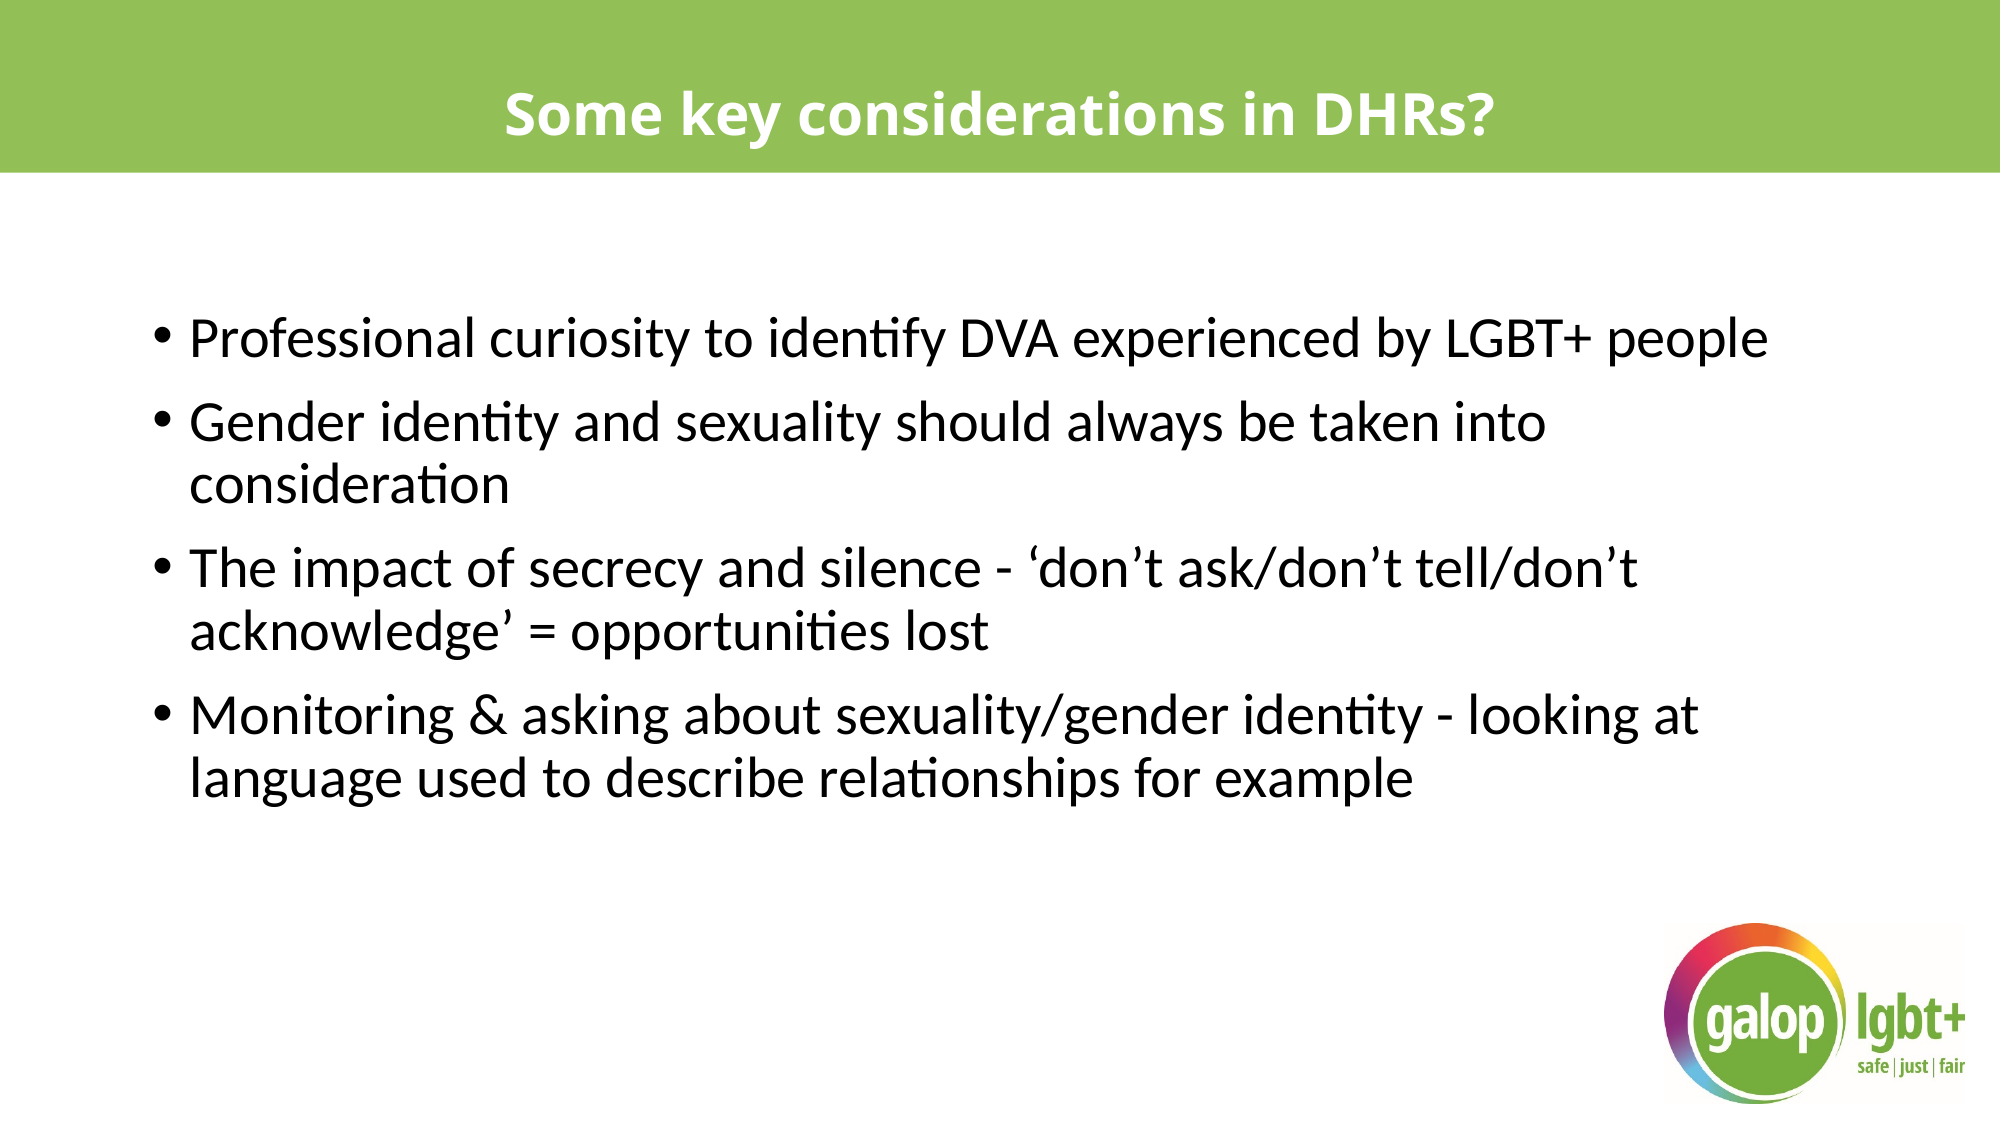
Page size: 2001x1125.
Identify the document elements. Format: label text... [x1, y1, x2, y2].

picture [1664, 923, 1965, 1104]
list Professional curiosity to identify DVA experienced by LGBT+ people Gender identity and sexuality should always be taken into consideration The impact of secrecy and silence - ‘don’t ask/don’t tell/don’t acknowledge’ = opportunities lost Monitoring & asking about sexuality/gender identity - looking at language used to describe relationships for example [137, 299, 1863, 1014]
text_box Some key considerations in DHRs? [0, 0, 2000, 173]
